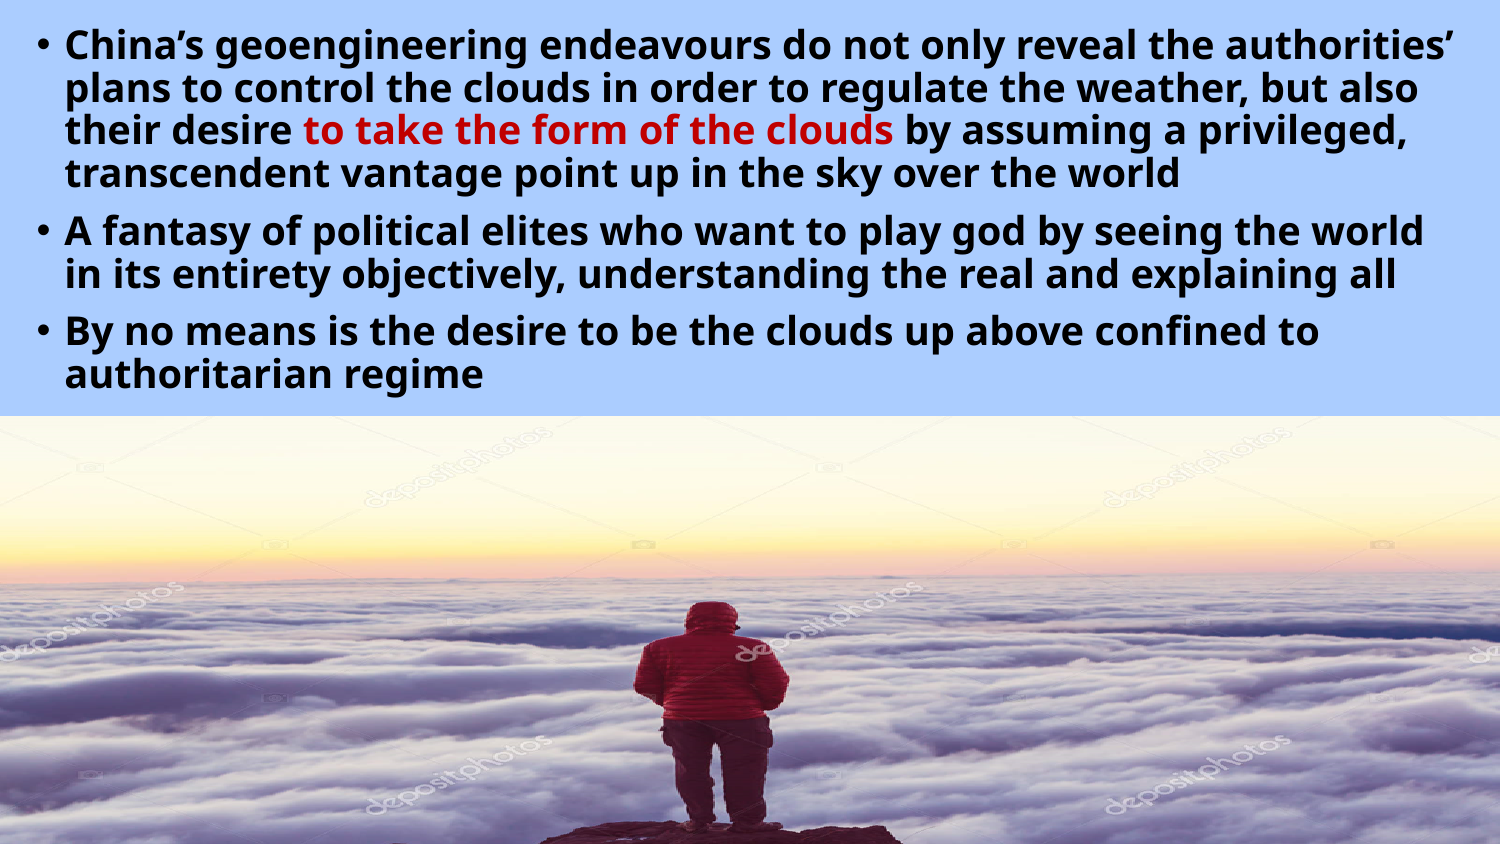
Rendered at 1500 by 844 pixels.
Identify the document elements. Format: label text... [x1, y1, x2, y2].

list China’s geoengineering endeavours do not only reveal the authorities’ plans to control the clouds in order to regulate the weather, but also their desire to take the form of the clouds by assuming a privileged, transcendent vantage point up in the sky over the world A fantasy of political elites who want to play god by seeing the world in its entirety objectively, understanding the real and explaining all By no means is the desire to be the clouds up above confined to authoritarian regime [21, 17, 1483, 416]
picture [0, 416, 1500, 844]
